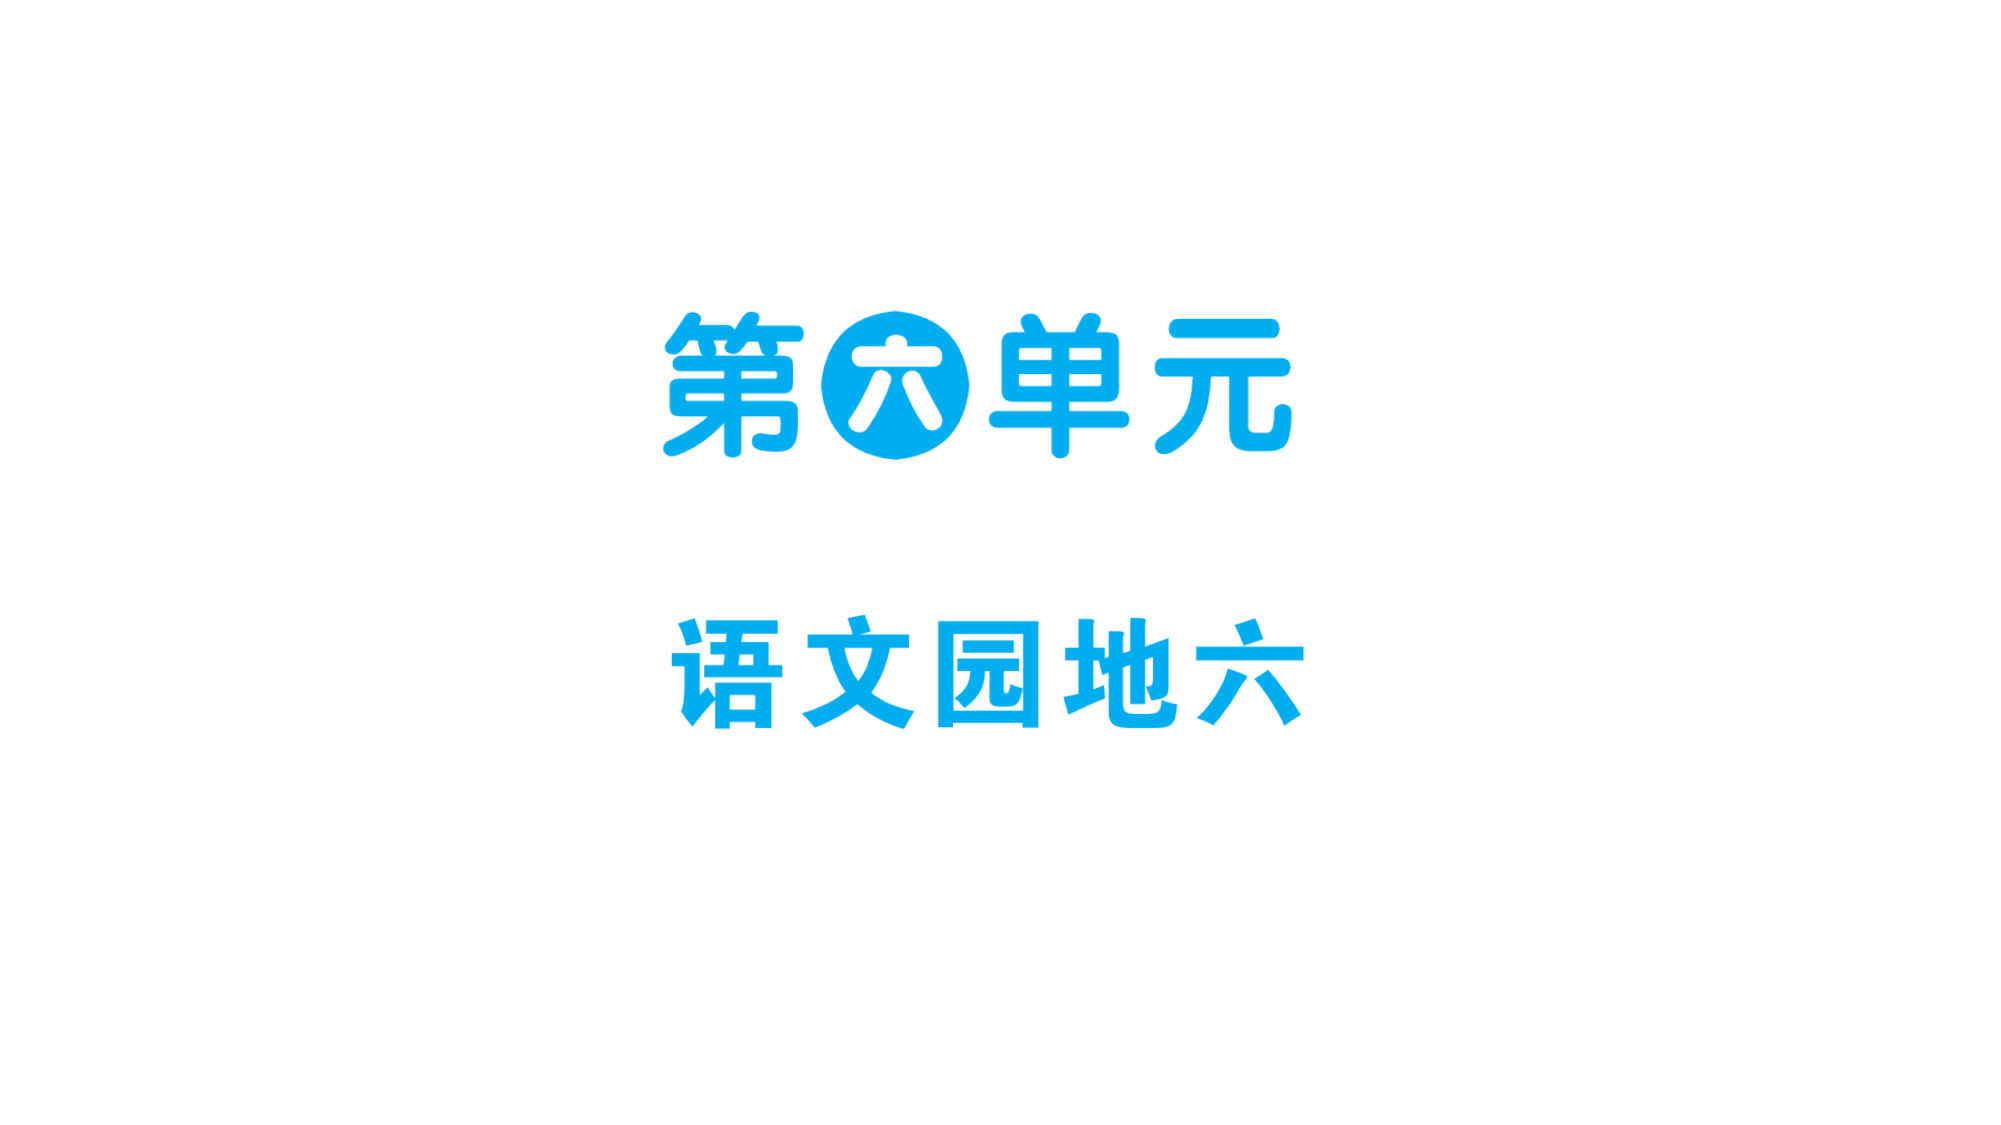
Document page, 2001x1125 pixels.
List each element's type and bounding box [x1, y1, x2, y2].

picture [666, 562, 1358, 824]
picture [657, 255, 1351, 489]
